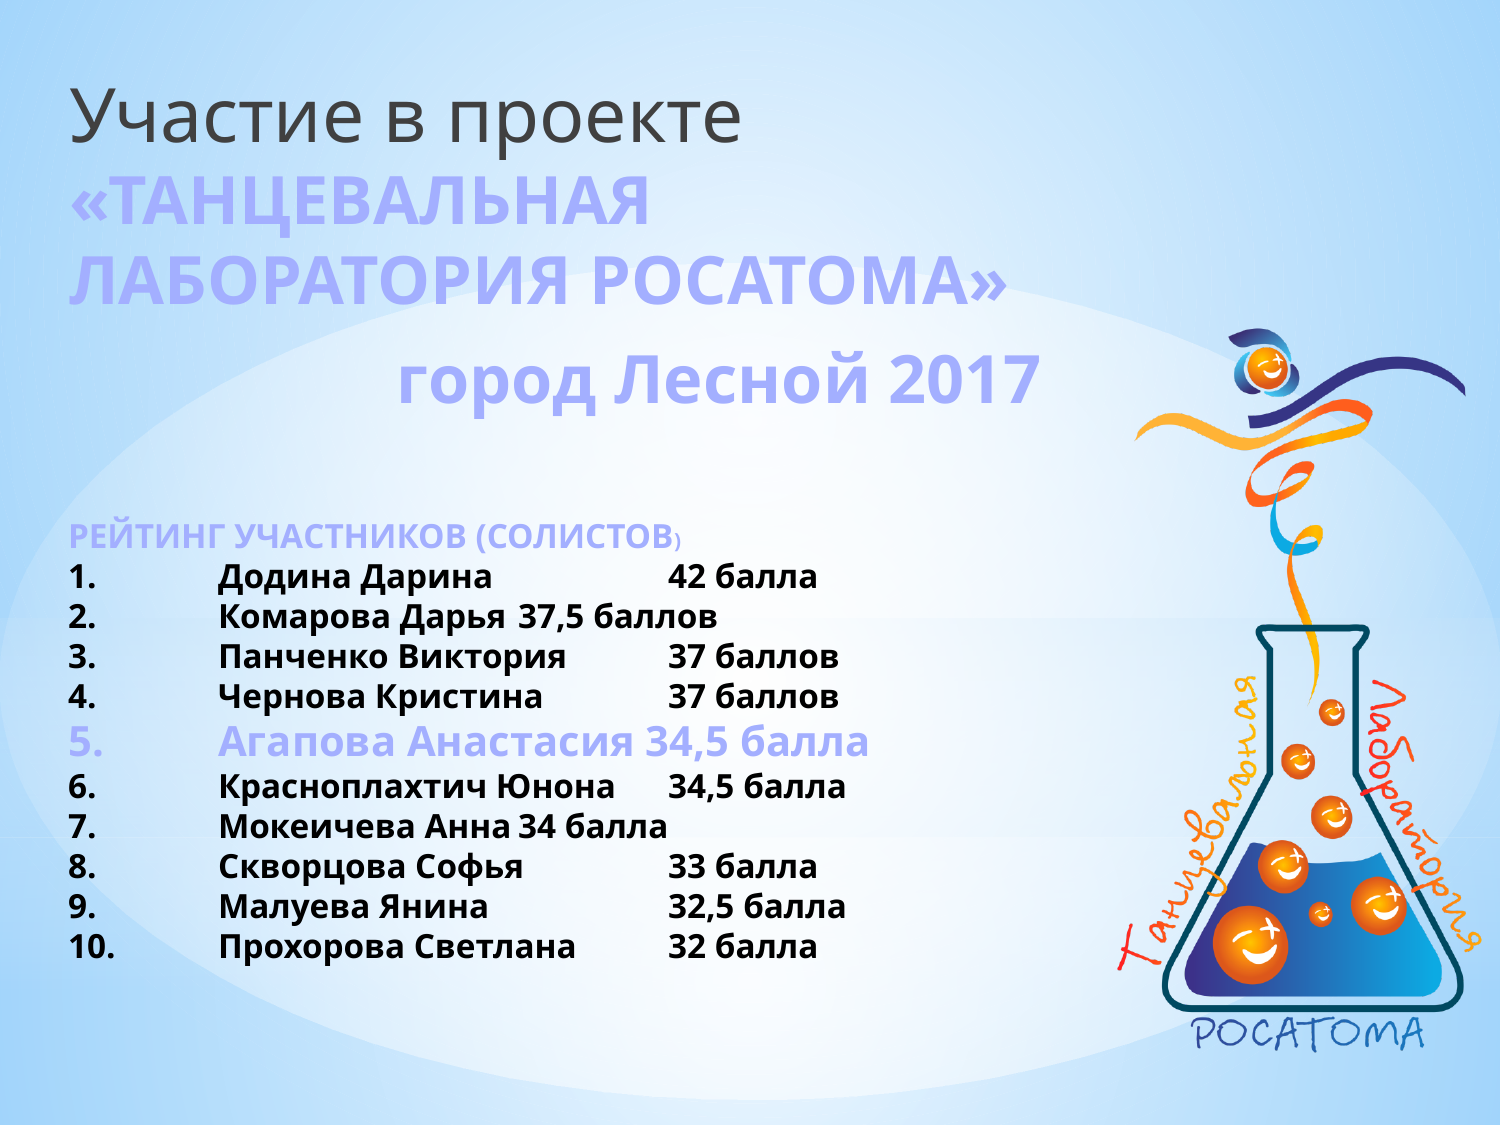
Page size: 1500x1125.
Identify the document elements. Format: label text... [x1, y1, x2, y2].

picture [1096, 302, 1500, 1078]
title РЕЙТИНГ УЧАСТНИКОВ (СОЛИСТОВ) 1. Додина Дарина 42 балла 2. Комарова Дарья 37,5 баллов 3. Панченко Виктория 37 баллов 4. Чернова Кристина 37 баллов 5. Агапова Анастасия 34,5 балла 6. Красноплахтич Юнона 34,5 балла 7. Мокеичева Анна 34 балла 8. Скворцова Софья 33 балла 9. Малуева Янина 32,5 балла 10. Прохорова Светлана 32 балла [53, 554, 1122, 1125]
list Участие в проекте «ТАНЦЕВАЛЬНАЯ ЛАБОРАТОРИЯ РОСАТОМА» город Лесной 2017 [46, 0, 1097, 554]
